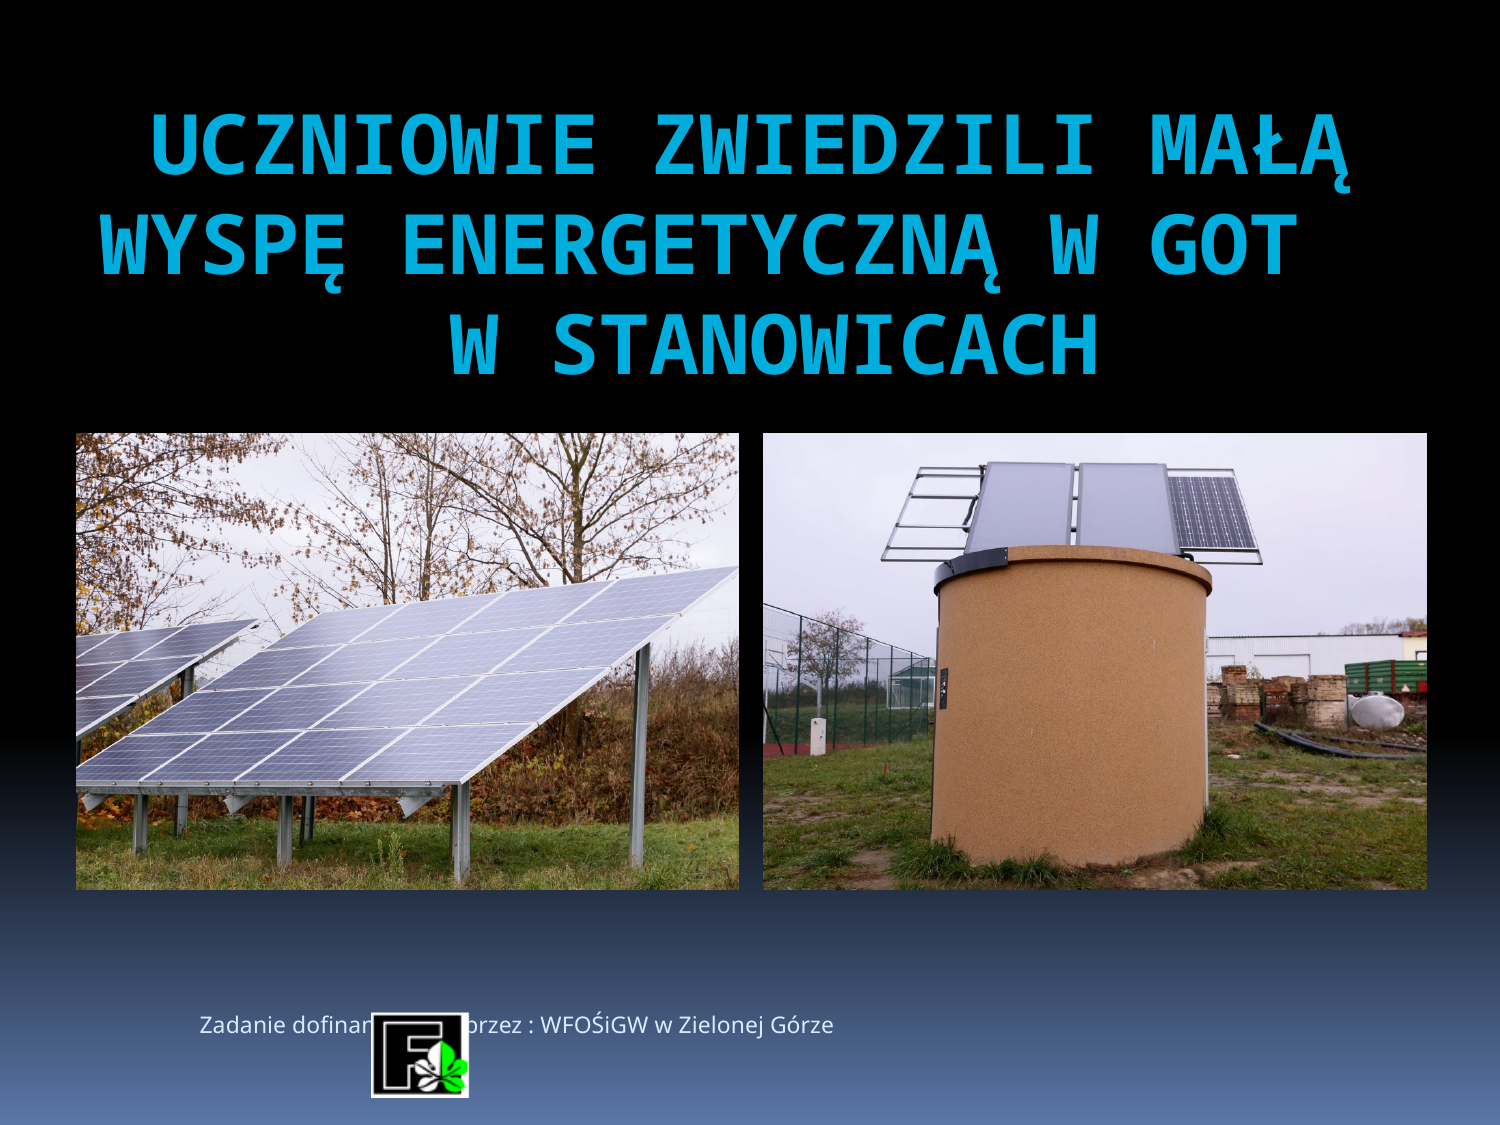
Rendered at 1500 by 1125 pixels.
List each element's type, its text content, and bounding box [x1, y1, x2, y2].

picture [371, 1010, 471, 1098]
footer Zadanie dofinansowane przez : WFOŚiGW w Zielonej Górze [183, 1013, 363, 1074]
title Uczniowie zwiedzili małą wyspę energetyczną w GOT w Stanowicach [75, 83, 1425, 234]
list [75, 432, 740, 891]
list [763, 432, 1427, 891]
footer Zadanie dofinansowane przez : WFOŚiGW w Zielonej Górze [480, 1013, 1096, 1074]
